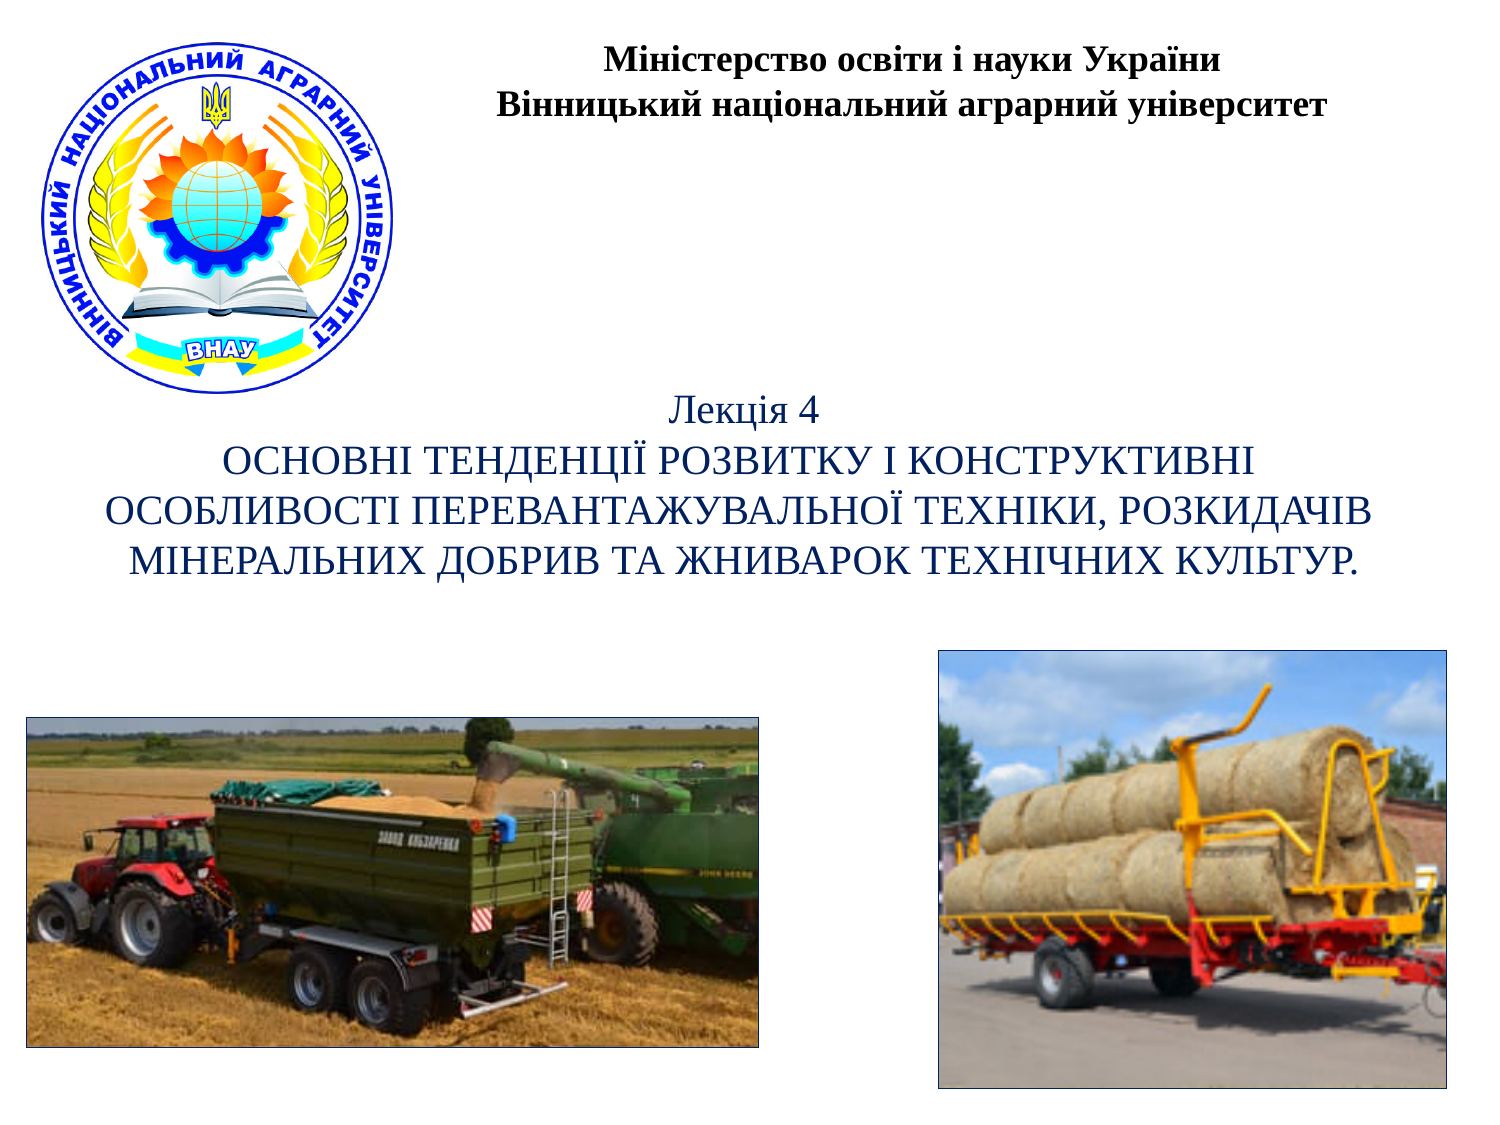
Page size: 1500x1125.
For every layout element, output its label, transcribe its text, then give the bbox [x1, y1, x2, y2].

title Лекція 4 ОСНОВНІ ТЕНДЕНЦІЇ РОЗВИТКУ І КОНСТРУКТИВНІ ОСОБЛИВОСТІ ПЕРЕВАНТАЖУВАЛЬНОЇ ТЕХНІКИ, РОЗКИДАЧІВ МІНЕРАЛЬНИХ ДОБРИВ ТА ЖНИВАРОК ТЕХНІЧНИХ КУЛЬТУР. [41, 314, 1447, 651]
picture [25, 716, 759, 1049]
picture [938, 650, 1448, 1090]
text_box Міністерство освіти і науки України Вінницький національний аграрний університет [394, 26, 1431, 132]
picture [40, 42, 393, 394]
